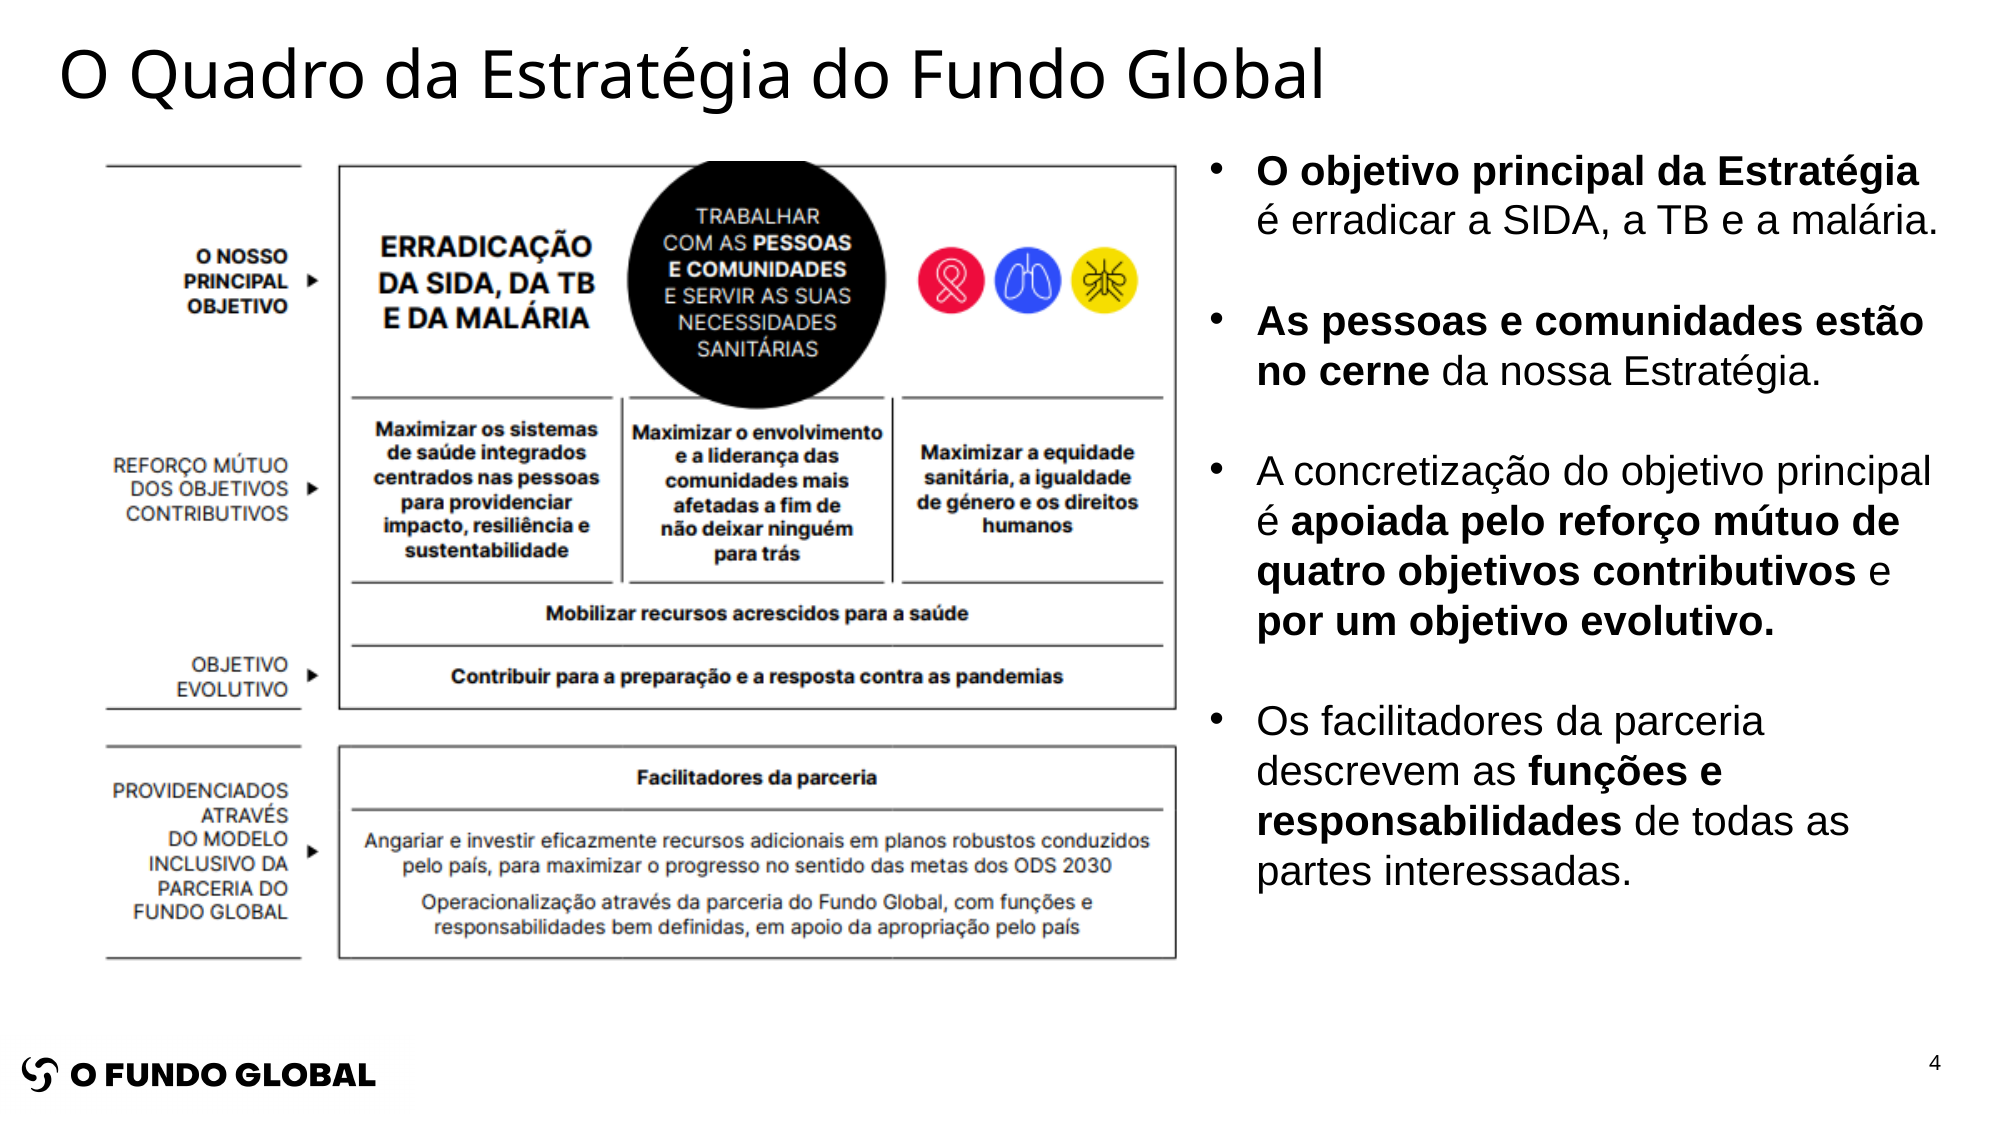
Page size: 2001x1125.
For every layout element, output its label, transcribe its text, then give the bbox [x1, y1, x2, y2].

picture [0, 1035, 415, 1114]
text_box O objetivo principal da Estratégia é erradicar a SIDA, a TB e a malária. As pessoas e comunidades estão no cerne da nossa Estratégia. A concretização do objetivo principal é apoiada pelo reforço mútuo de quatro objetivos contributivos e por um objetivo evolutivo. Os facilitadores da parceria descrevem as funções e responsabilidades de todas as partes interessadas. [1194, 136, 1965, 952]
slide_number 4 [1793, 1017, 1941, 1078]
title O Quadro da Estratégia do Fundo Global [59, 40, 1941, 118]
picture [89, 161, 1195, 977]
